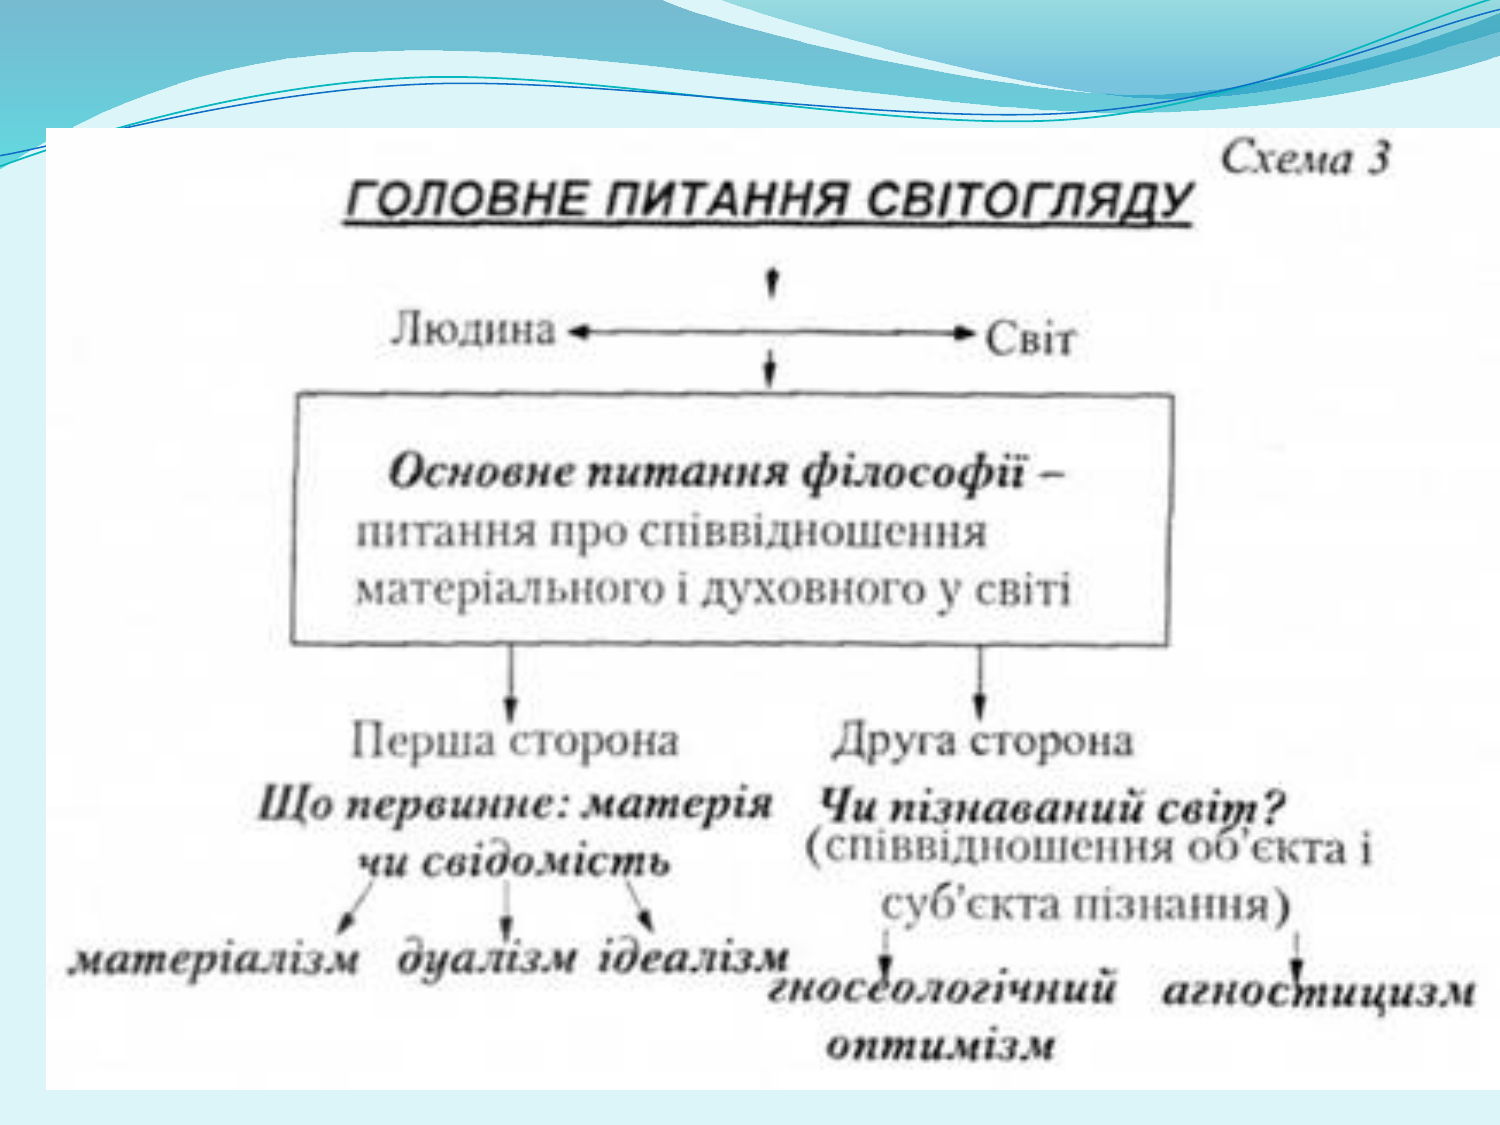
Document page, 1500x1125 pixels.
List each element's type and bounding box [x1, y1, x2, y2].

picture [46, 128, 1500, 1091]
